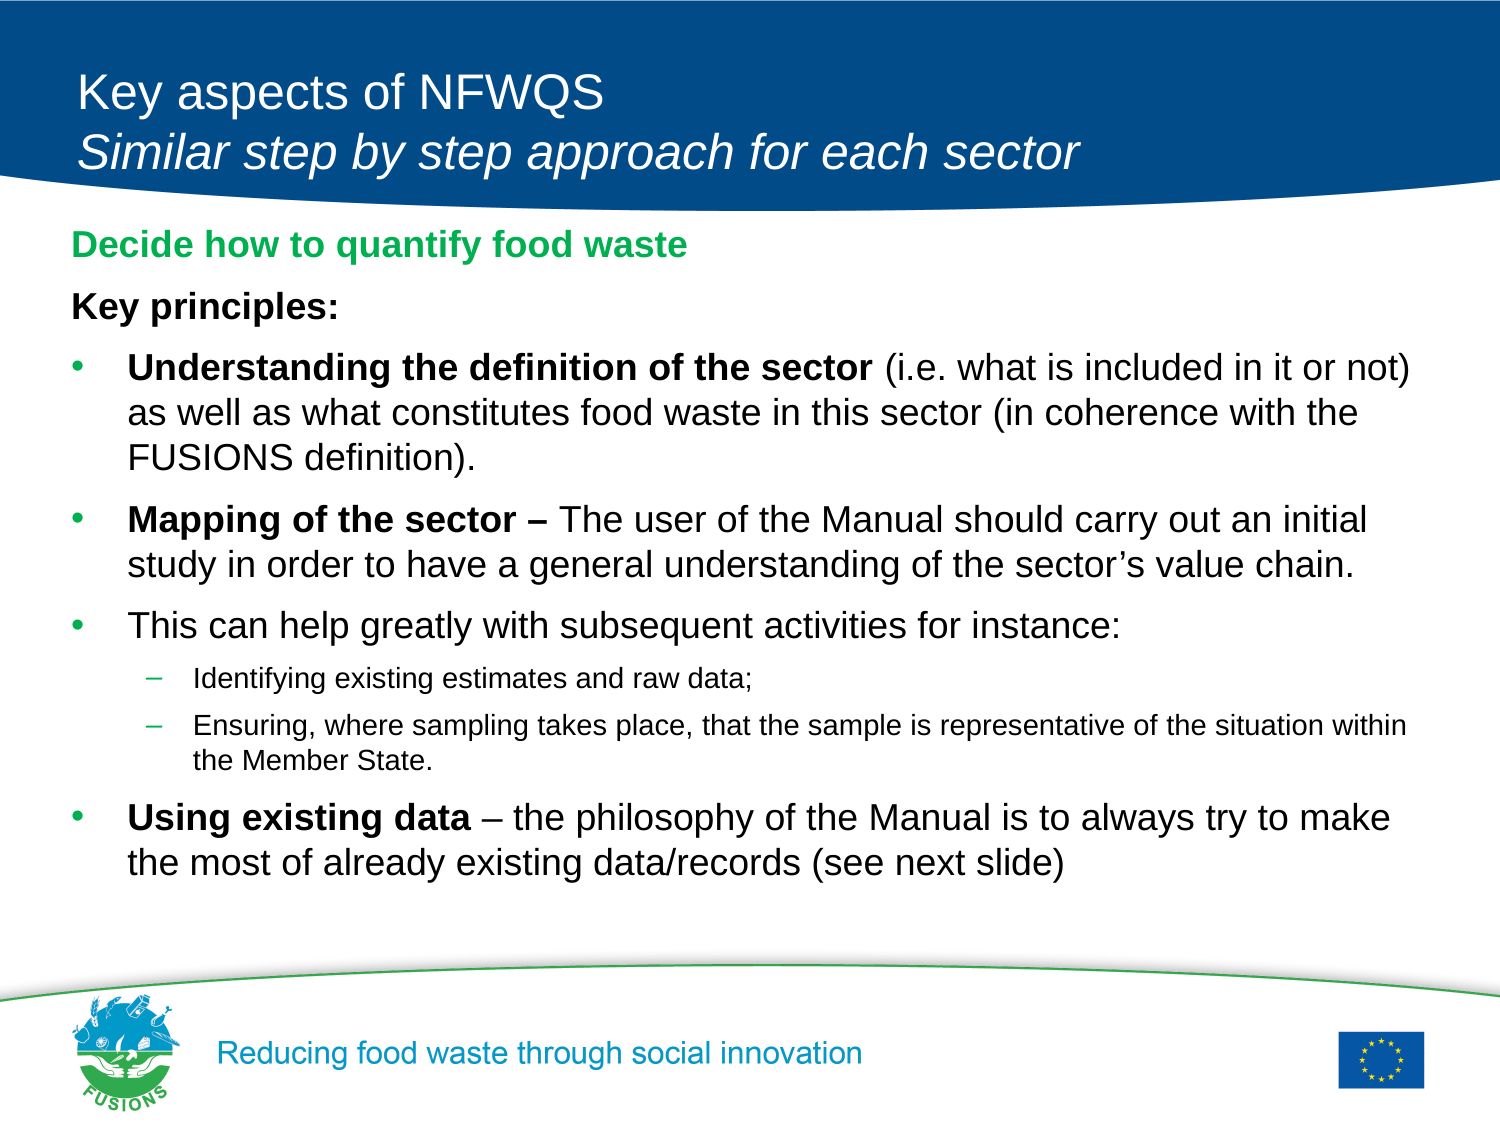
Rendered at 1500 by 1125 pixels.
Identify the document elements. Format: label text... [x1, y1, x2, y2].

list Decide how to quantify food waste Key principles: Understanding the definition of the sector (i.e. what is included in it or not) as well as what constitutes food waste in this sector (in coherence with the FUSIONS definition). Mapping of the sector – The user of the Manual should carry out an initial study in order to have a general understanding of the sector’s value chain. This can help greatly with subsequent activities for instance: Identifying existing estimates and raw data; Ensuring, where sampling takes place, that the sample is representative of the situation within the Member State. Using existing data – the philosophy of the Manual is to always try to make the most of already existing data/records (see next slide) [70, 219, 1424, 919]
picture [0, 0, 1500, 1125]
title Key aspects of NFWQS Similar step by step approach for each sector [76, 59, 1427, 164]
